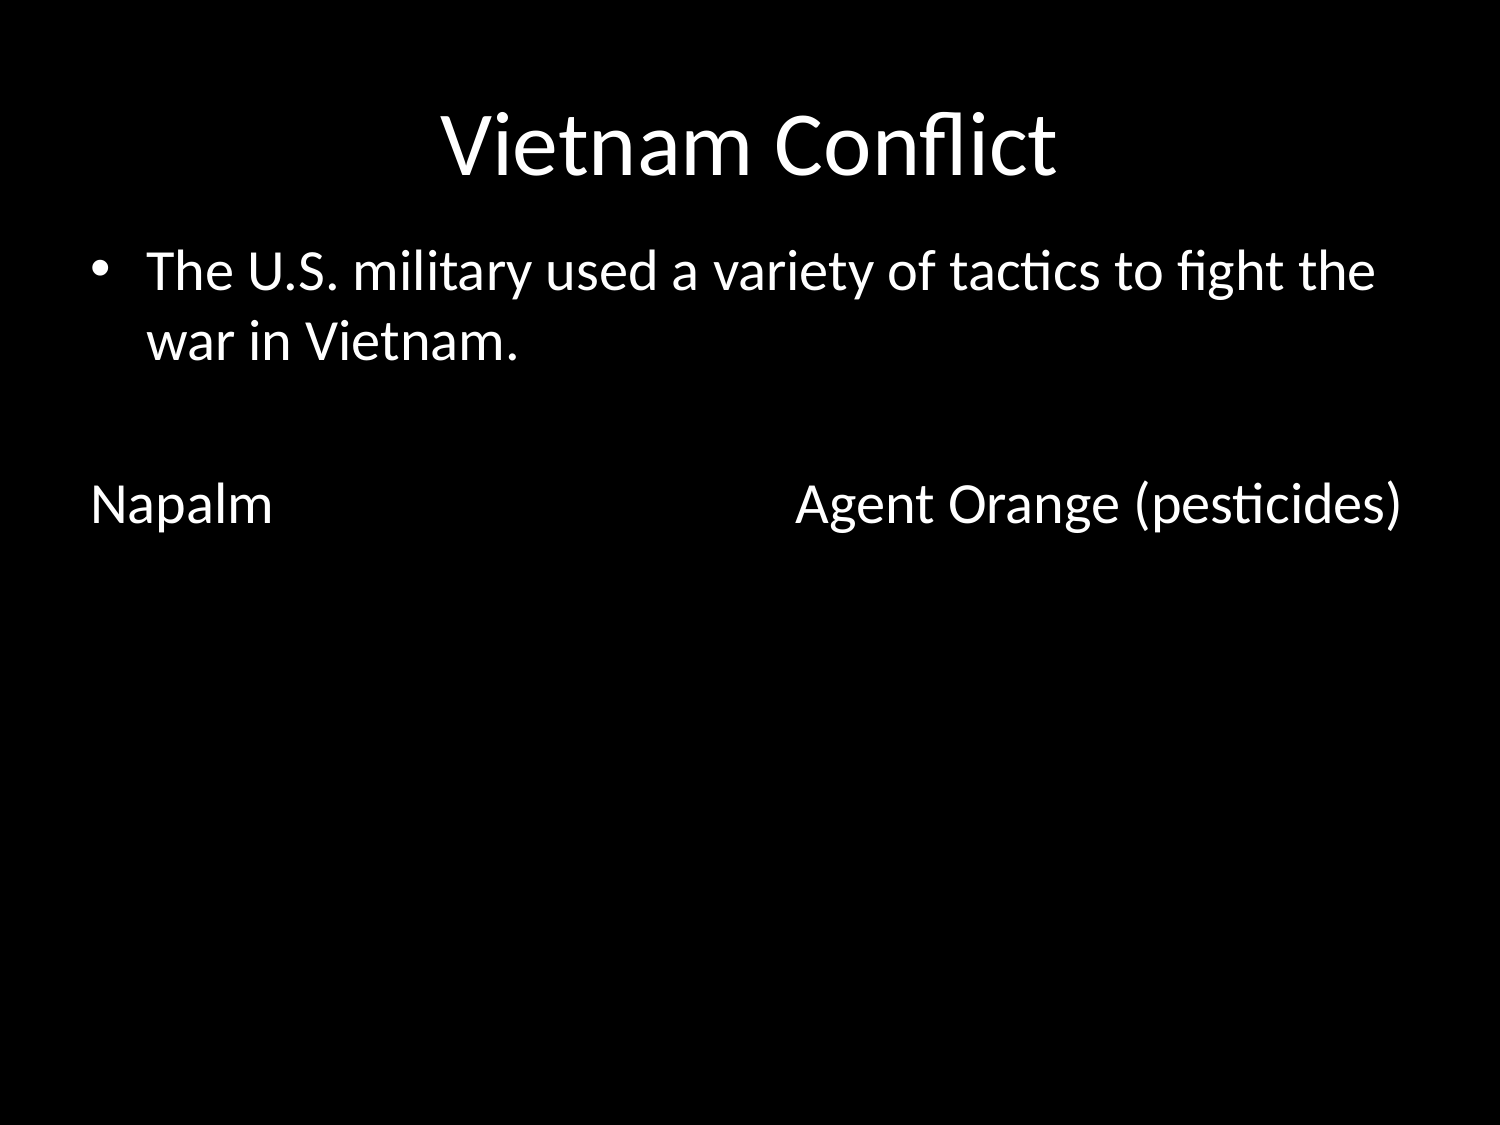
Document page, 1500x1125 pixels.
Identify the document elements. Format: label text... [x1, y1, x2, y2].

list The U.S. military used a variety of tactics to fight the war in Vietnam. Napalm Agent Orange (pesticides) [75, 224, 1425, 1005]
title Vietnam Conflict [75, 45, 1425, 224]
